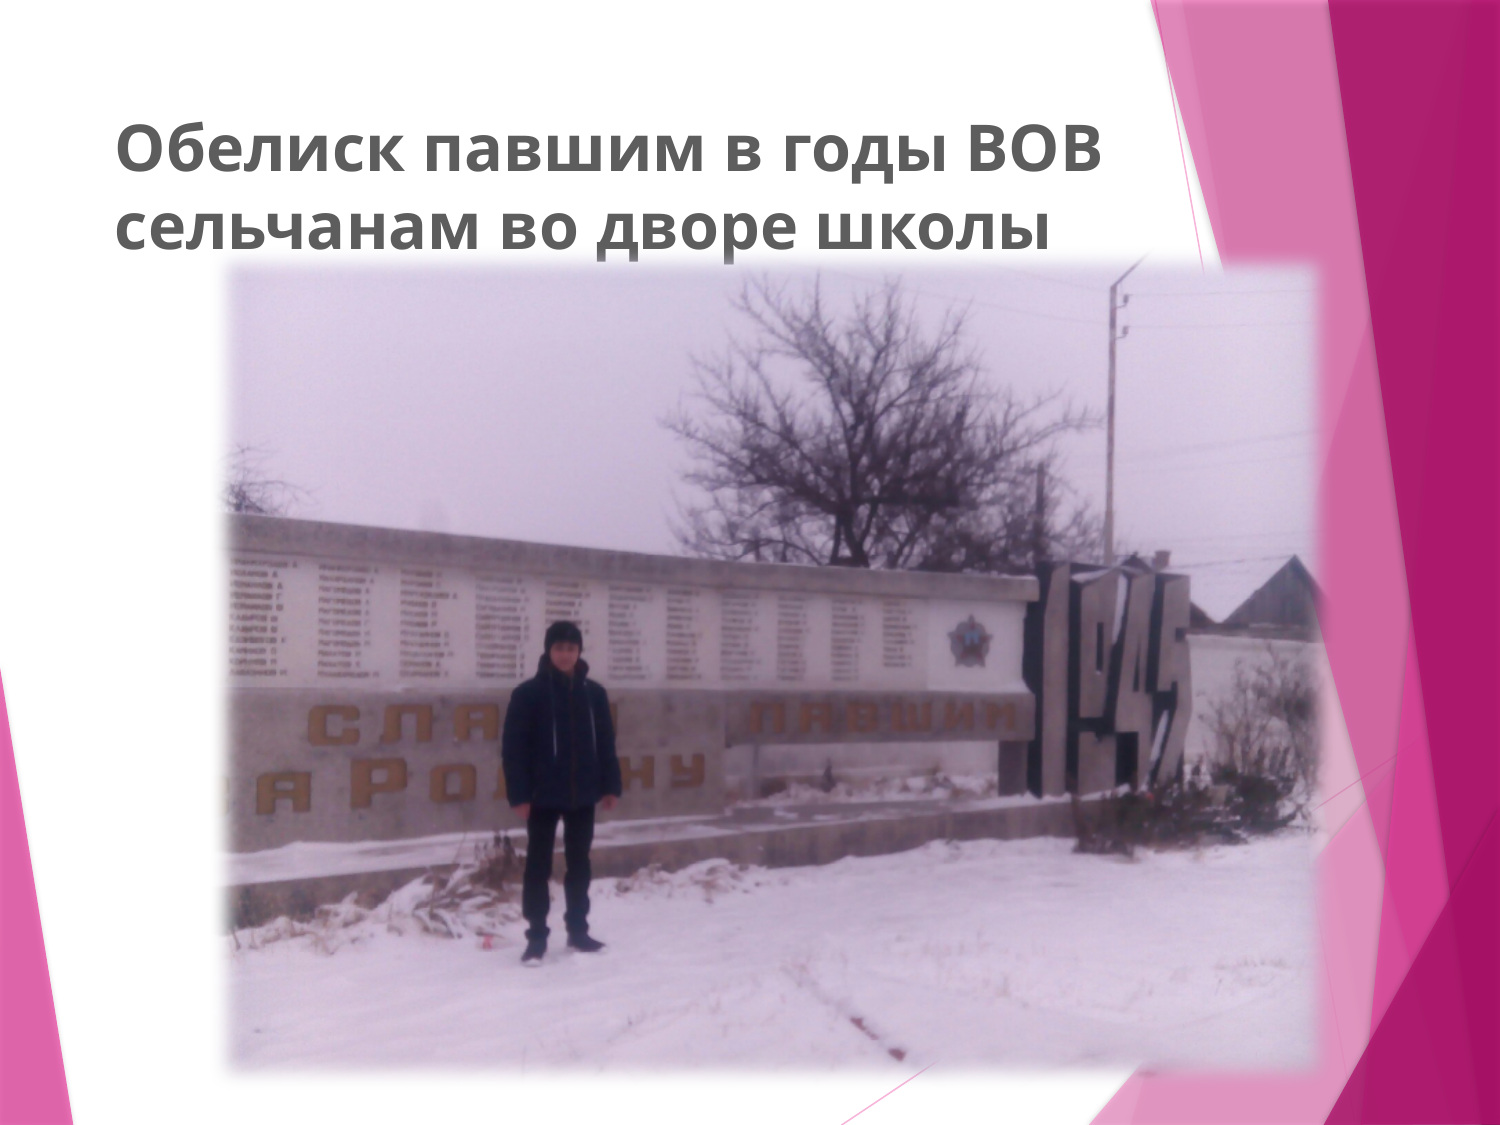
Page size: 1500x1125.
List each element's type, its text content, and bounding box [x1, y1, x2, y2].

picture [210, 245, 1337, 1091]
title Обелиск павшим в годы ВОВ сельчанам во дворе школы [99, 99, 1142, 317]
